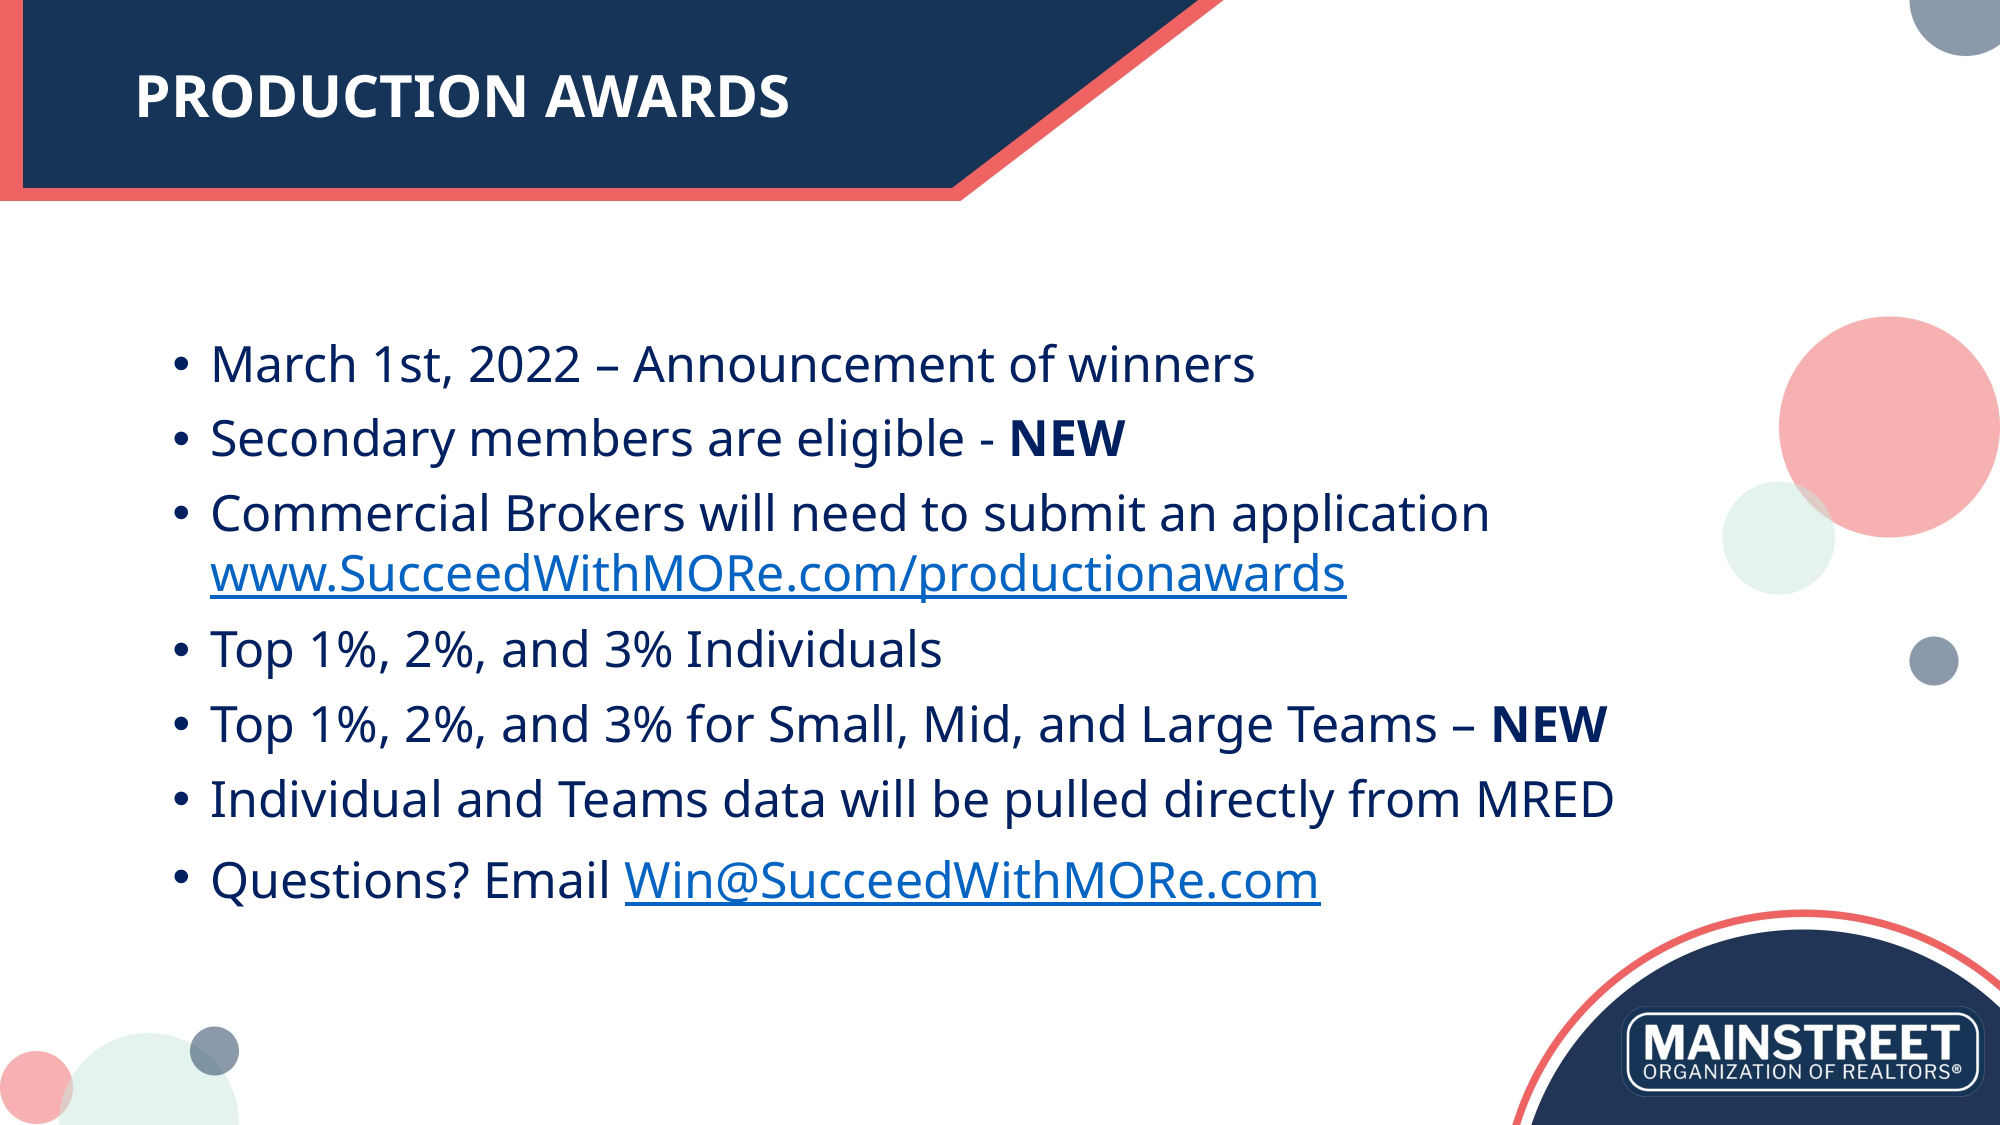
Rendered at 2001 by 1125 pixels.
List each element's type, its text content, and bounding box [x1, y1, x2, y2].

list March 1st, 2022 – Announcement of winners Secondary members are eligible - NEW Commercial Brokers will need to submit an application www.SucceedWithMORe.com/productionawards Top 1%, 2%, and 3% Individuals Top 1%, 2%, and 3% for Small, Mid, and Large Teams – NEW Individual and Teams data will be pulled directly from MRED Questions? Email Win@SucceedWithMORe.com [158, 331, 1883, 1046]
picture [0, 0, 2000, 1125]
title PRODUCTION AWARDS [119, 21, 908, 176]
